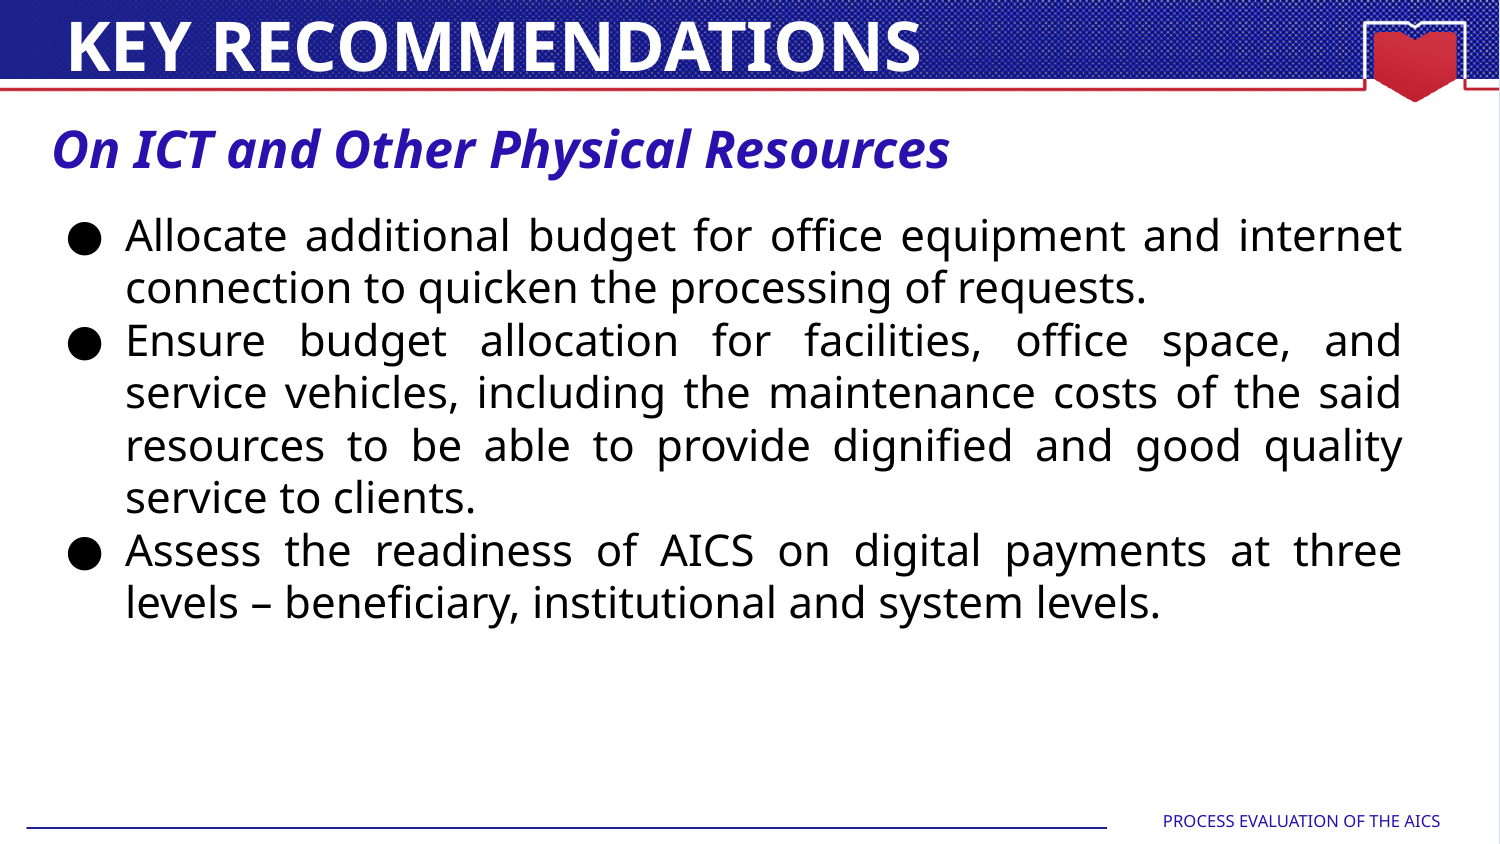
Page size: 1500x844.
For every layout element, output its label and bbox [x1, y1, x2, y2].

picture [0, 0, 1499, 844]
text_box [1101, 800, 1500, 844]
